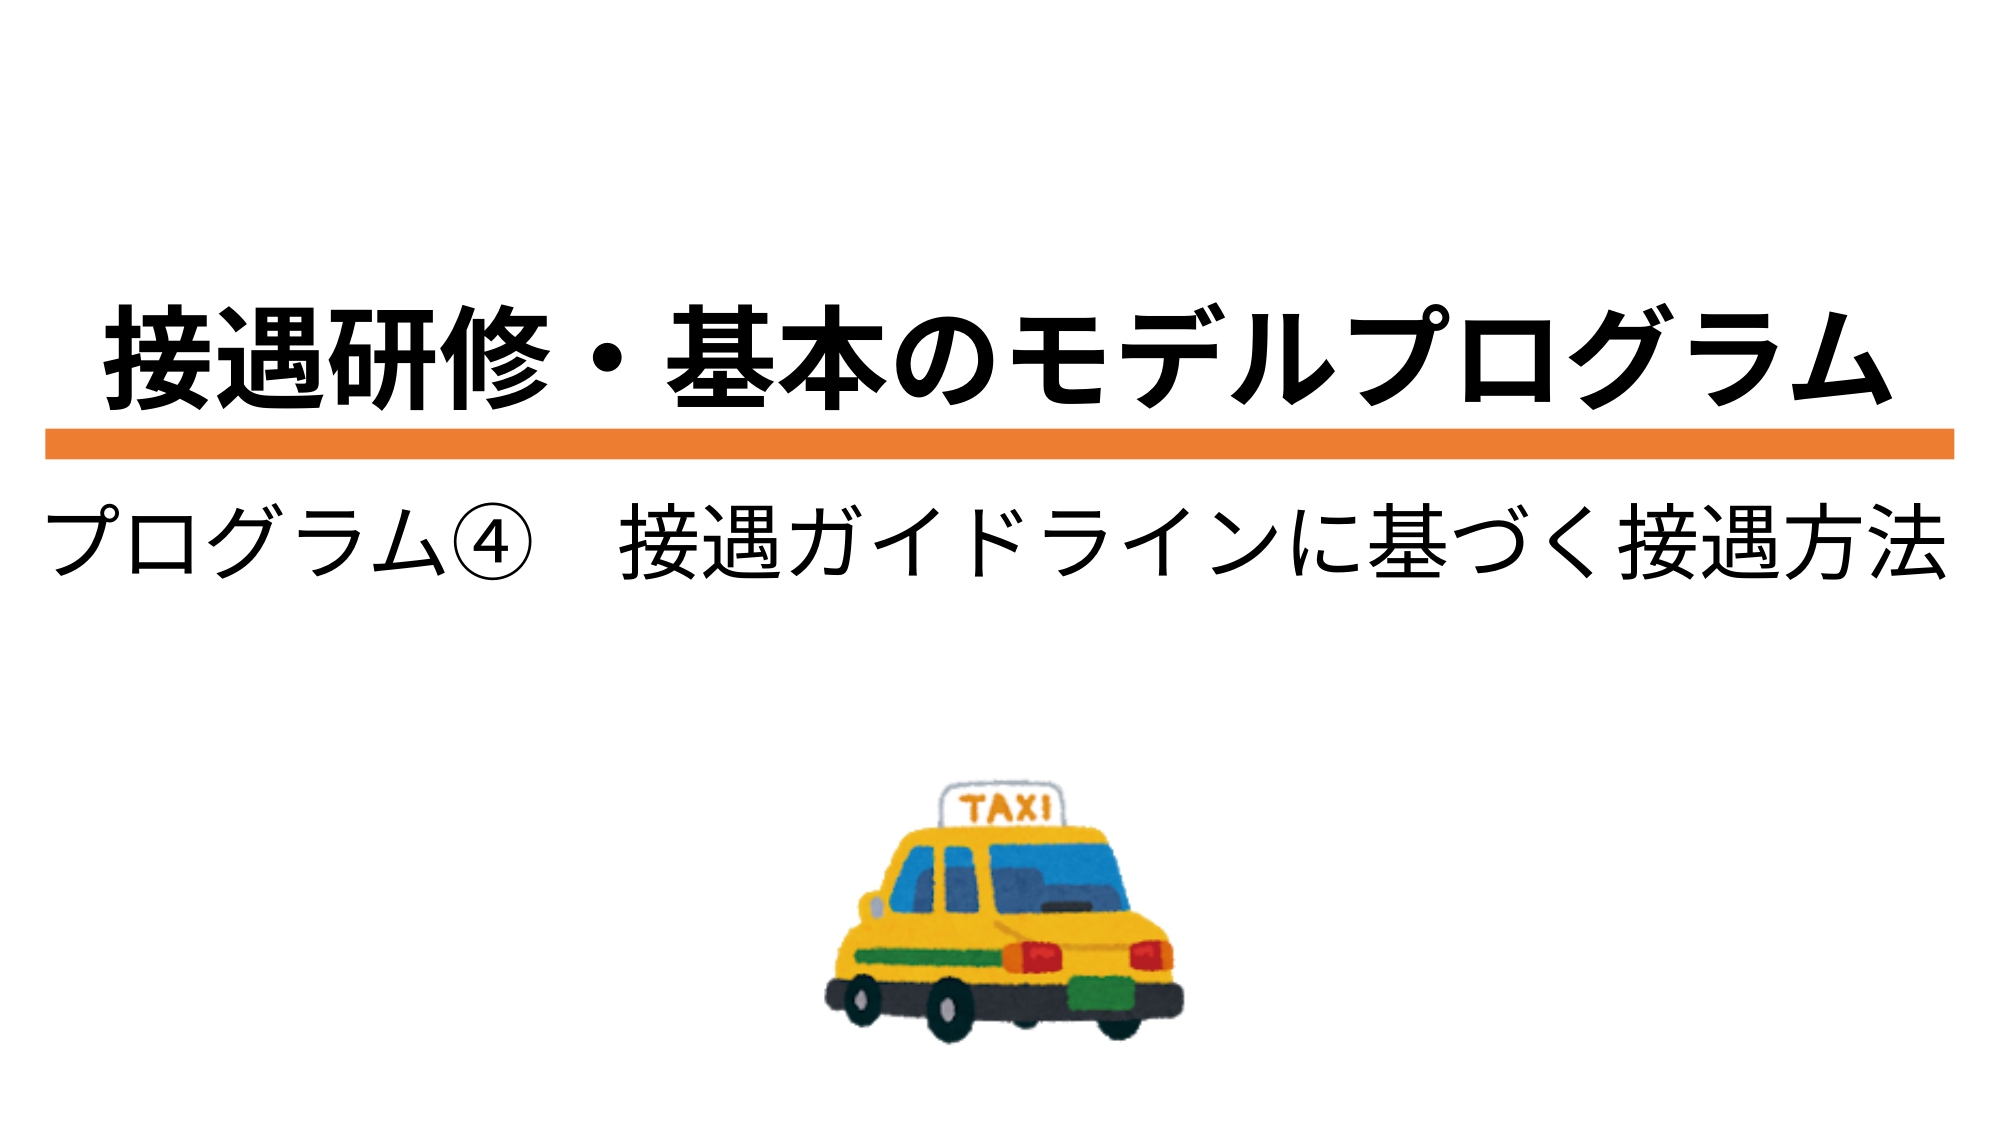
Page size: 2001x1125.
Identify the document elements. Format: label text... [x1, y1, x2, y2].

text_box プログラム④ 接遇ガイドラインに基づく接遇方法 [22, 483, 1978, 598]
picture [809, 766, 1191, 1056]
text_box 接遇研修・基本のモデルプログラム [45, 280, 1955, 427]
text_box [44, 427, 1956, 460]
